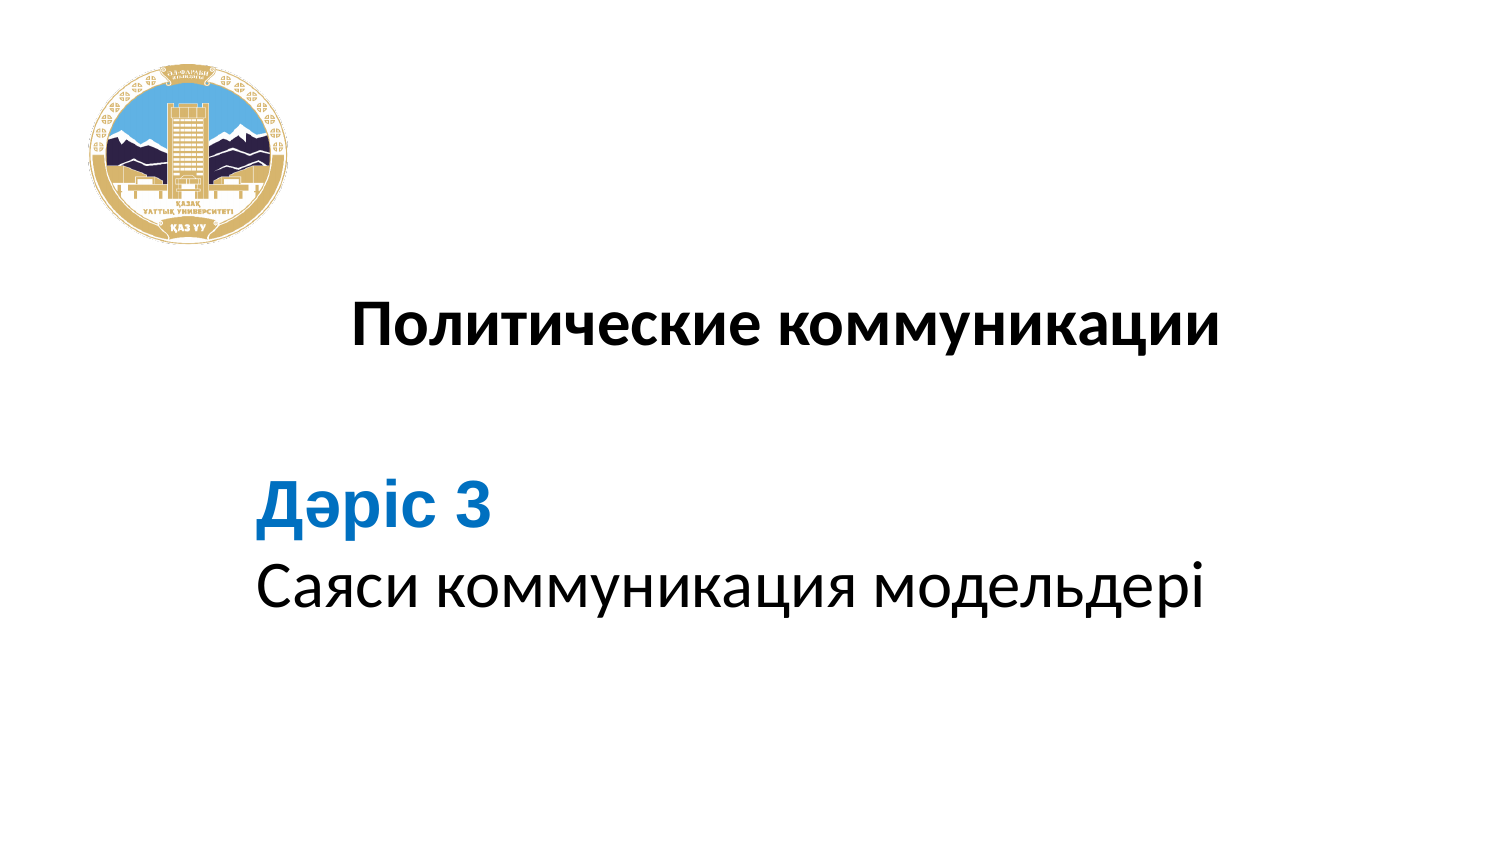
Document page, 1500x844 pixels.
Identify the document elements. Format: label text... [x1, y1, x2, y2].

picture [88, 64, 288, 245]
text_box Дәріс 3 Саяси коммуникация модельдері [242, 453, 1424, 629]
text_box Политические коммуникации [336, 271, 1424, 366]
